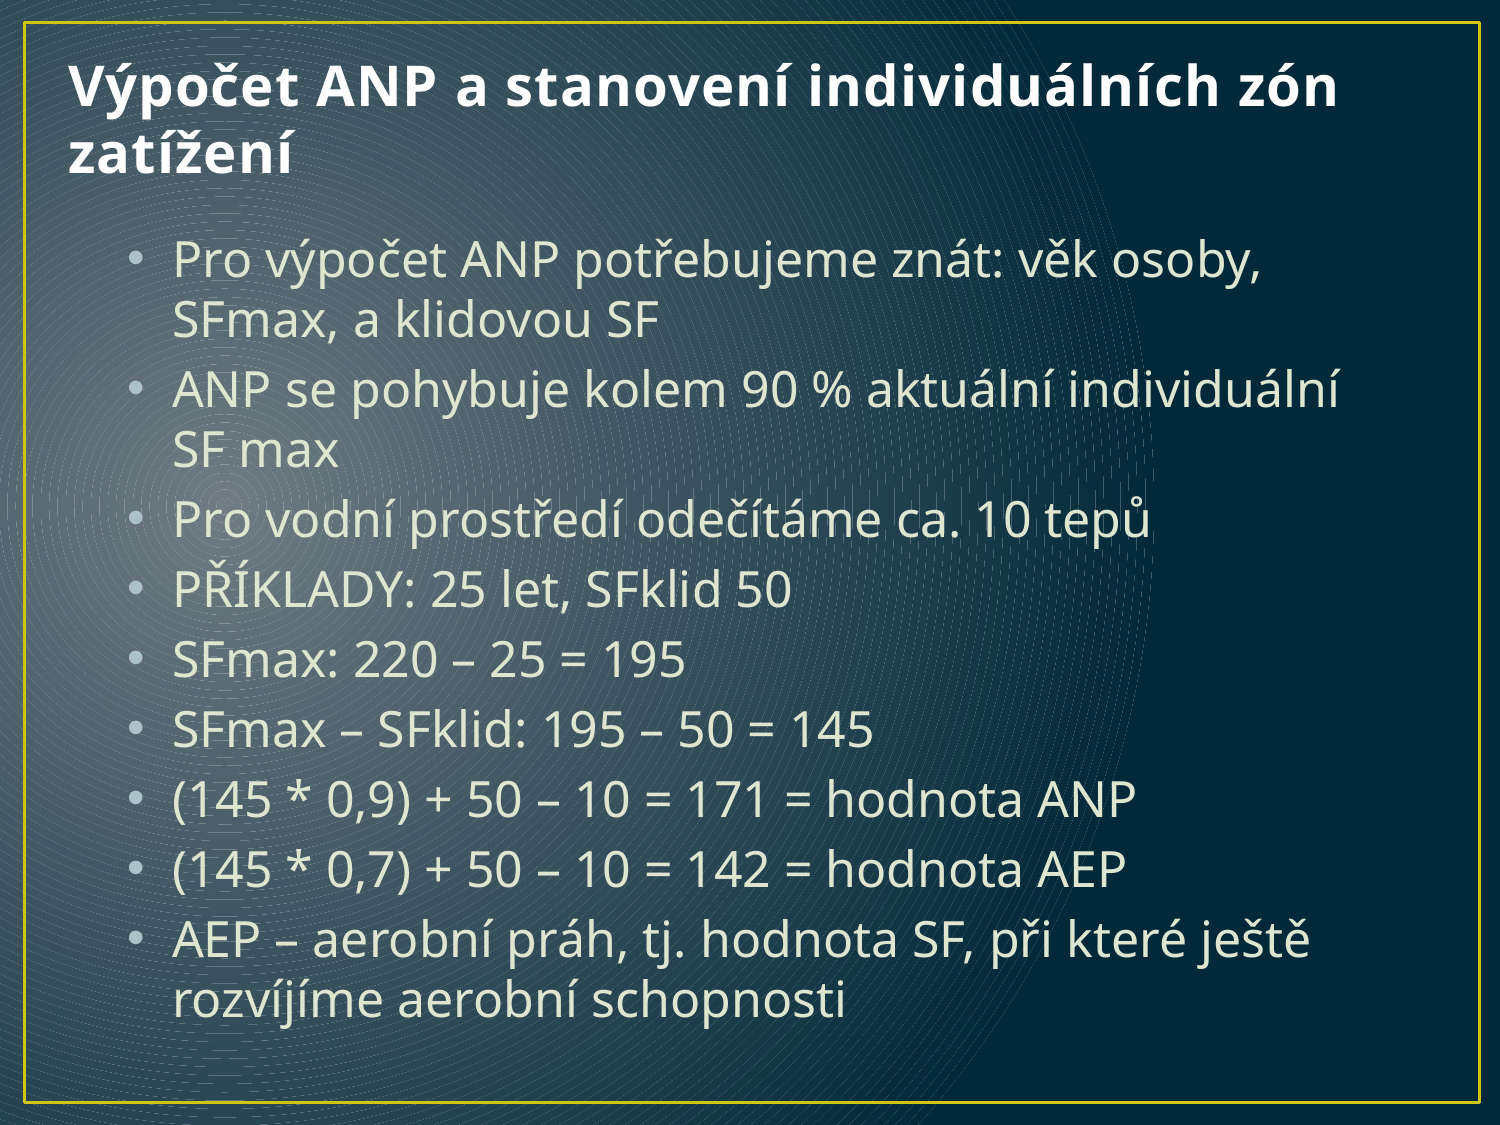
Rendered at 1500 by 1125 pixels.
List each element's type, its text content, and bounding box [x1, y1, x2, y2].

list Pro výpočet ANP potřebujeme znát: věk osoby, SFmax, a klidovou SF ANP se pohybuje kolem 90 % aktuální individuální SF max Pro vodní prostředí odečítáme ca. 10 tepů PŘÍKLADY: 25 let, SFklid 50 SFmax: 220 – 25 = 195 SFmax – SFklid: 195 – 50 = 145 (145 * 0,9) + 50 – 10 = 171 = hodnota ANP (145 * 0,7) + 50 – 10 = 142 = hodnota AEP AEP – aerobní práh, tj. hodnota SF, při které ještě rozvíjíme aerobní schopnosti [112, 219, 1376, 1035]
title Výpočet ANP a stanovení individuálních zón zatížení [53, 42, 1471, 193]
